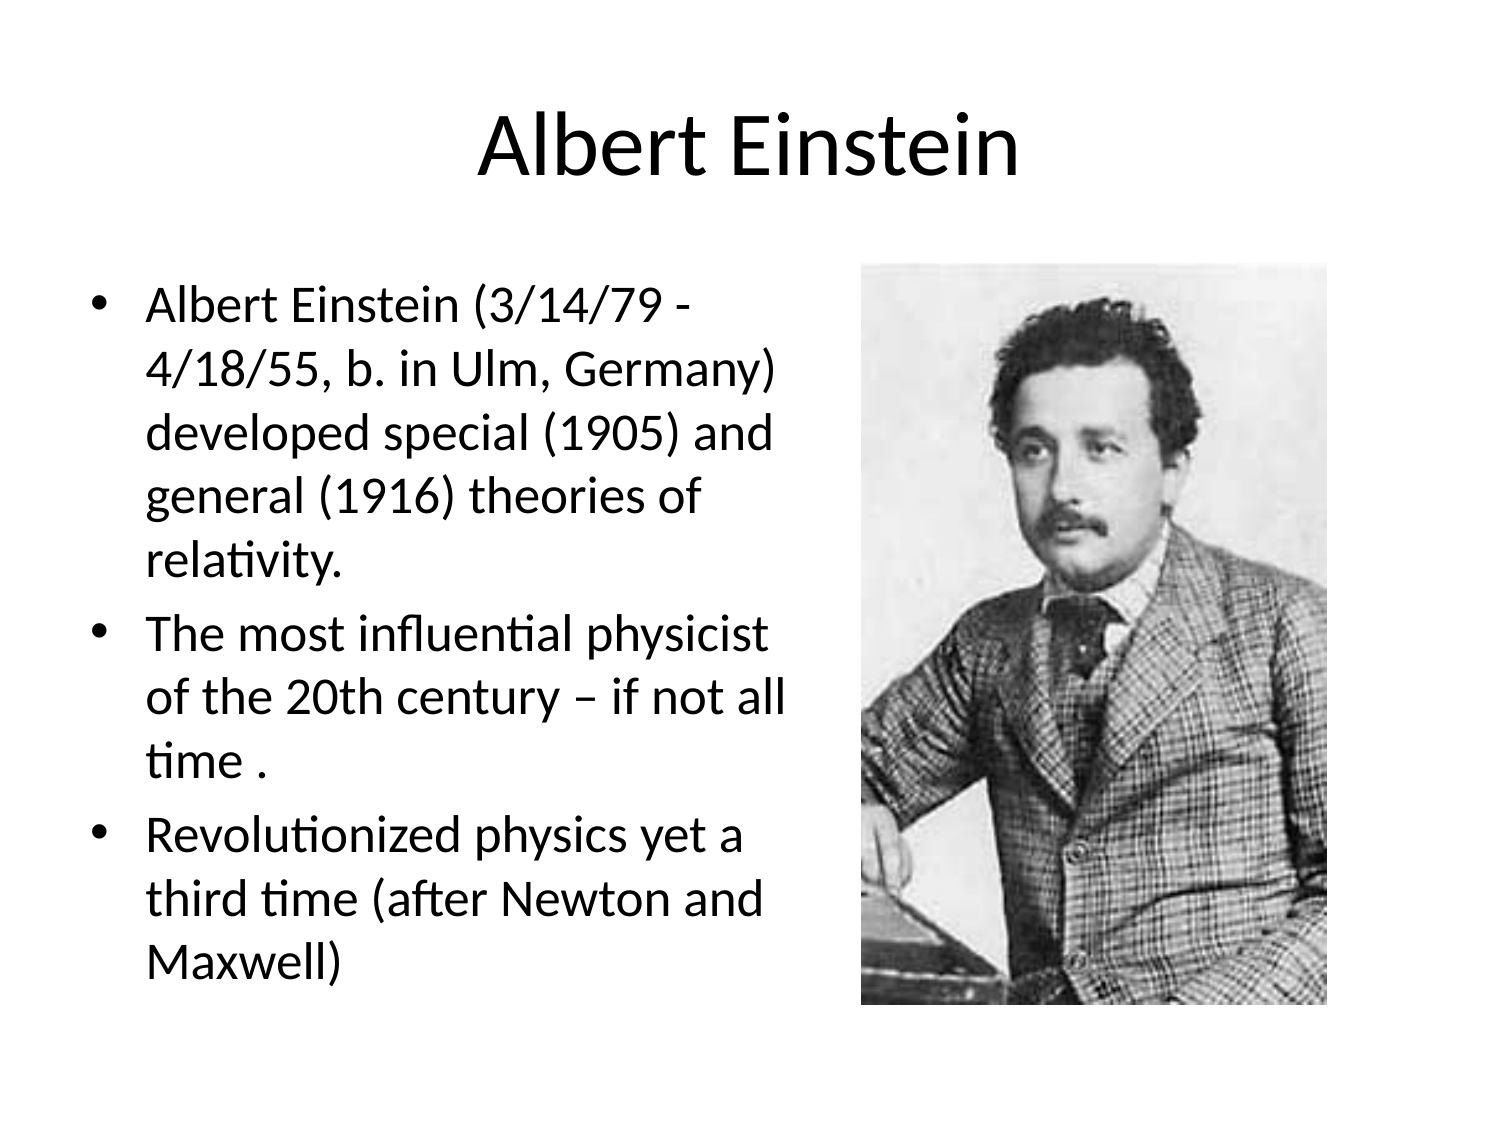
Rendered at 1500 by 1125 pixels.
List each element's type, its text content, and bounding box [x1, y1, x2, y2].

title Albert Einstein [75, 45, 1425, 233]
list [762, 262, 1426, 1006]
list Albert Einstein (3/14/79 - 4/18/55, b. in Ulm, Germany) developed special (1905) and general (1916) theories of relativity. The most influential physicist of the 20th century – if not all time . Revolutionized physics yet a third time (after Newton and Maxwell) [75, 262, 760, 1005]
